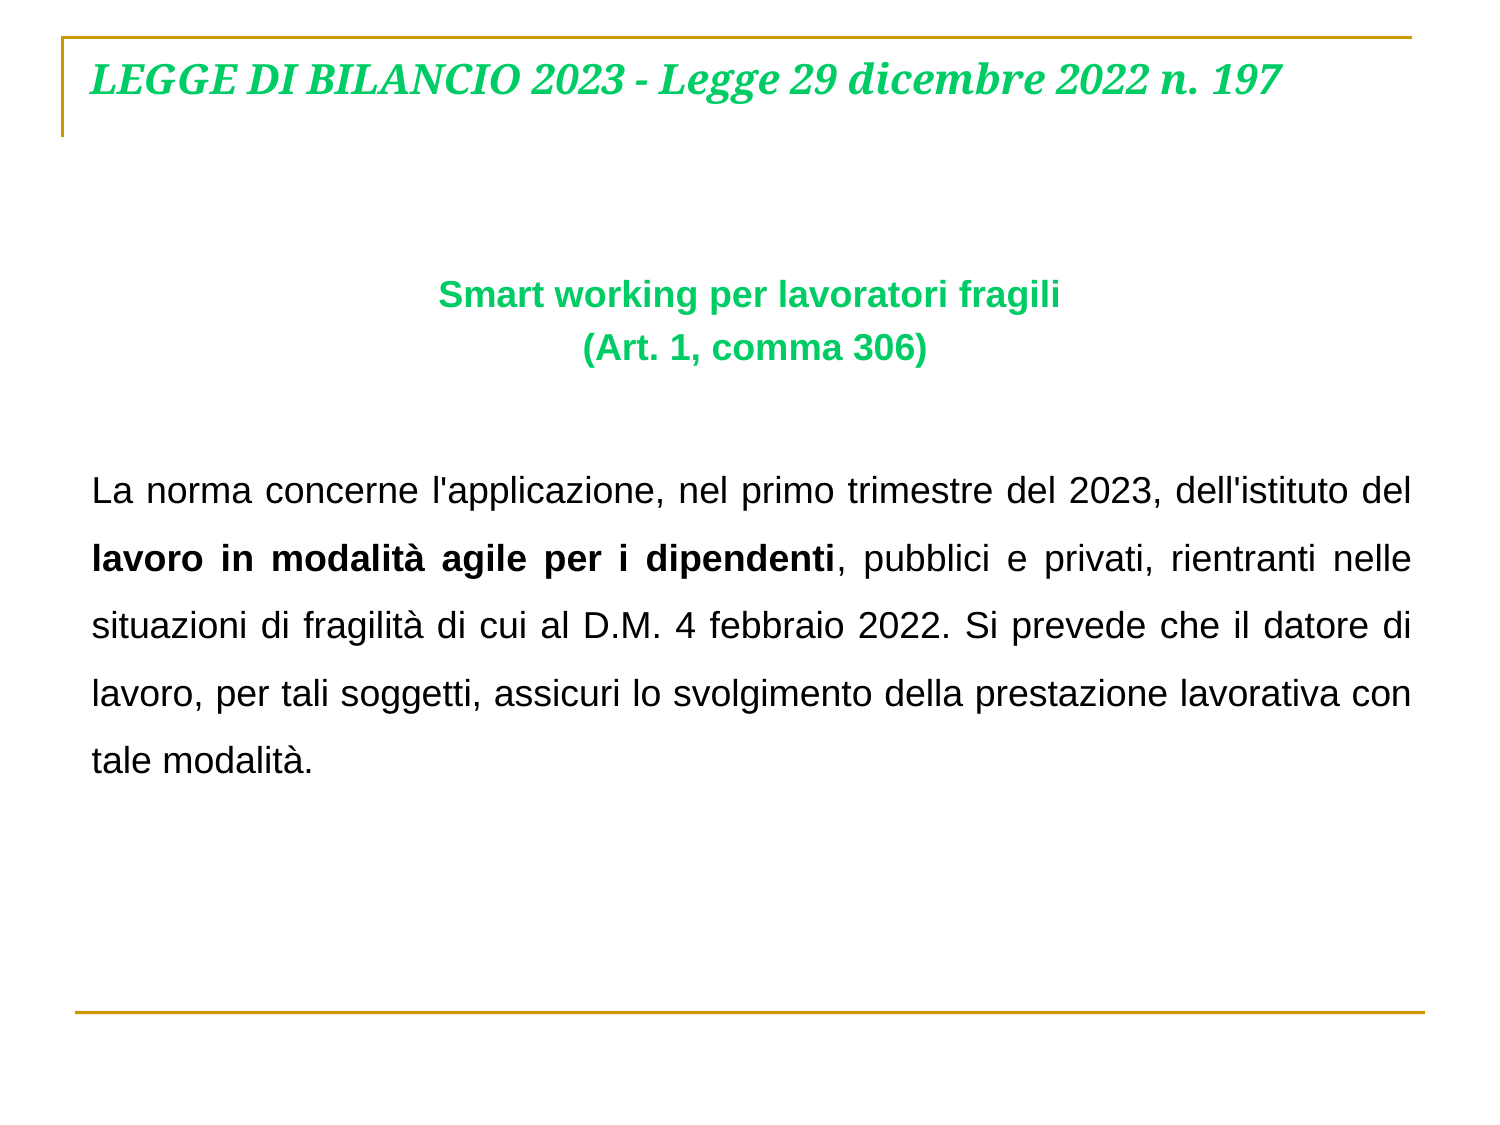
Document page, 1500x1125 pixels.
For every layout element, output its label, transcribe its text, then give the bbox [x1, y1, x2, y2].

title LEGGE DI BILANCIO 2023 - Legge 29 dicembre 2022 n. 197 [75, 45, 1425, 233]
text_box La norma concerne l'applicazione, nel primo trimestre del 2023, dell'istituto del lavoro in modalità agile per i dipendenti, pubblici e privati, rientranti nelle situazioni di fragilità di cui al D.M. 4 febbraio 2022. Si prevede che il datore di lavoro, per tali soggetti, assicuri lo svolgimento della prestazione lavorativa con tale modalità. [77, 338, 1427, 789]
list Smart working per lavoratori fragili (Art. 1, comma 306) [75, 262, 1425, 386]
